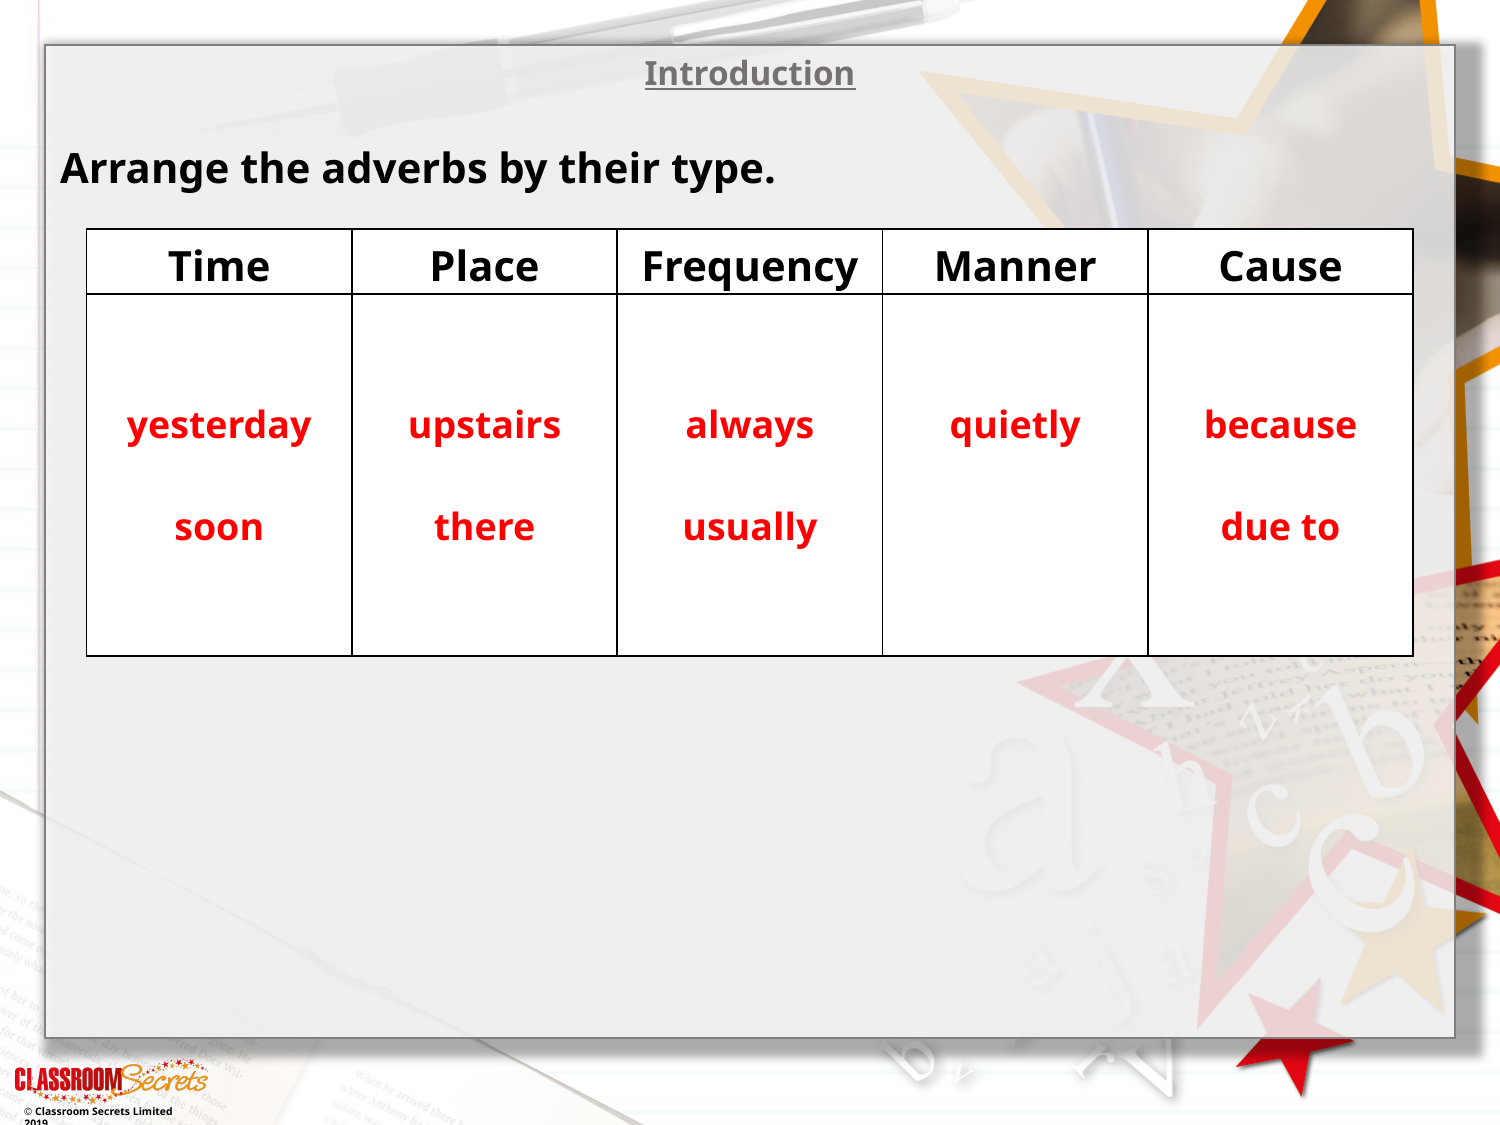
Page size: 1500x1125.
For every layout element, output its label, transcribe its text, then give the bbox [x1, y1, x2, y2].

table_header Manner [883, 230, 1147, 293]
table_cell upstairs there [353, 295, 616, 655]
text_box Introduction Arrange the adverbs by their type. [44, 44, 1456, 1039]
table_cell quietly [883, 295, 1147, 655]
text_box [9, 1058, 213, 1125]
table_cell because due to [1149, 295, 1412, 655]
table_cell always usually [618, 295, 882, 655]
table_cell yesterday soon [87, 295, 351, 655]
table_header Place [353, 230, 616, 293]
table_header Cause [1149, 230, 1412, 293]
table_header Frequency [618, 230, 882, 293]
table_header Time [87, 230, 351, 293]
picture [0, 0, 1500, 1125]
